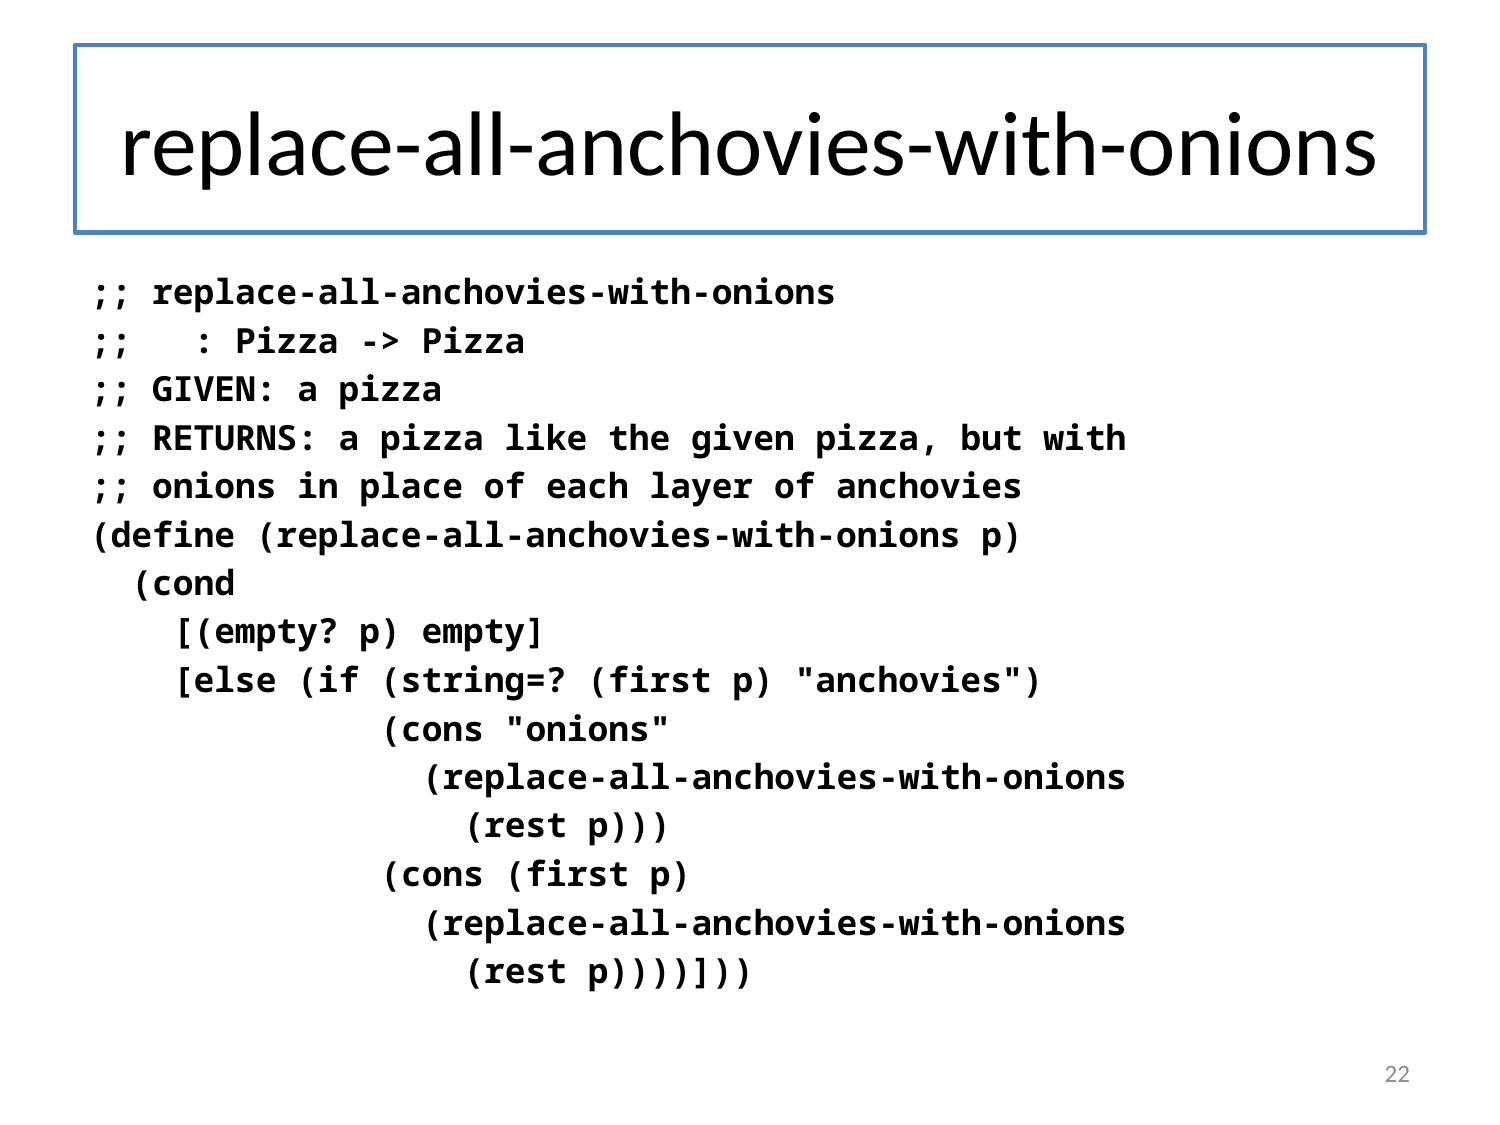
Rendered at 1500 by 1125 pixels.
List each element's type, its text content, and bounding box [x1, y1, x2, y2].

slide_number 22 [1074, 1042, 1425, 1103]
list ;; replace-all-anchovies-with-onions ;; : Pizza -> Pizza ;; GIVEN: a pizza ;; RETURNS: a pizza like the given pizza, but with ;; onions in place of each layer of anchovies (define (replace-all-anchovies-with-onions p) (cond [(empty? p) empty] [else (if (string=? (first p) "anchovies") (cons "onions" (replace-all-anchovies-with-onions (rest p))) (cons (first p) (replace-all-anchovies-with-onions (rest p))))])) [75, 262, 1425, 1005]
title replace-all-anchovies-with-onions [73, 43, 1427, 235]
